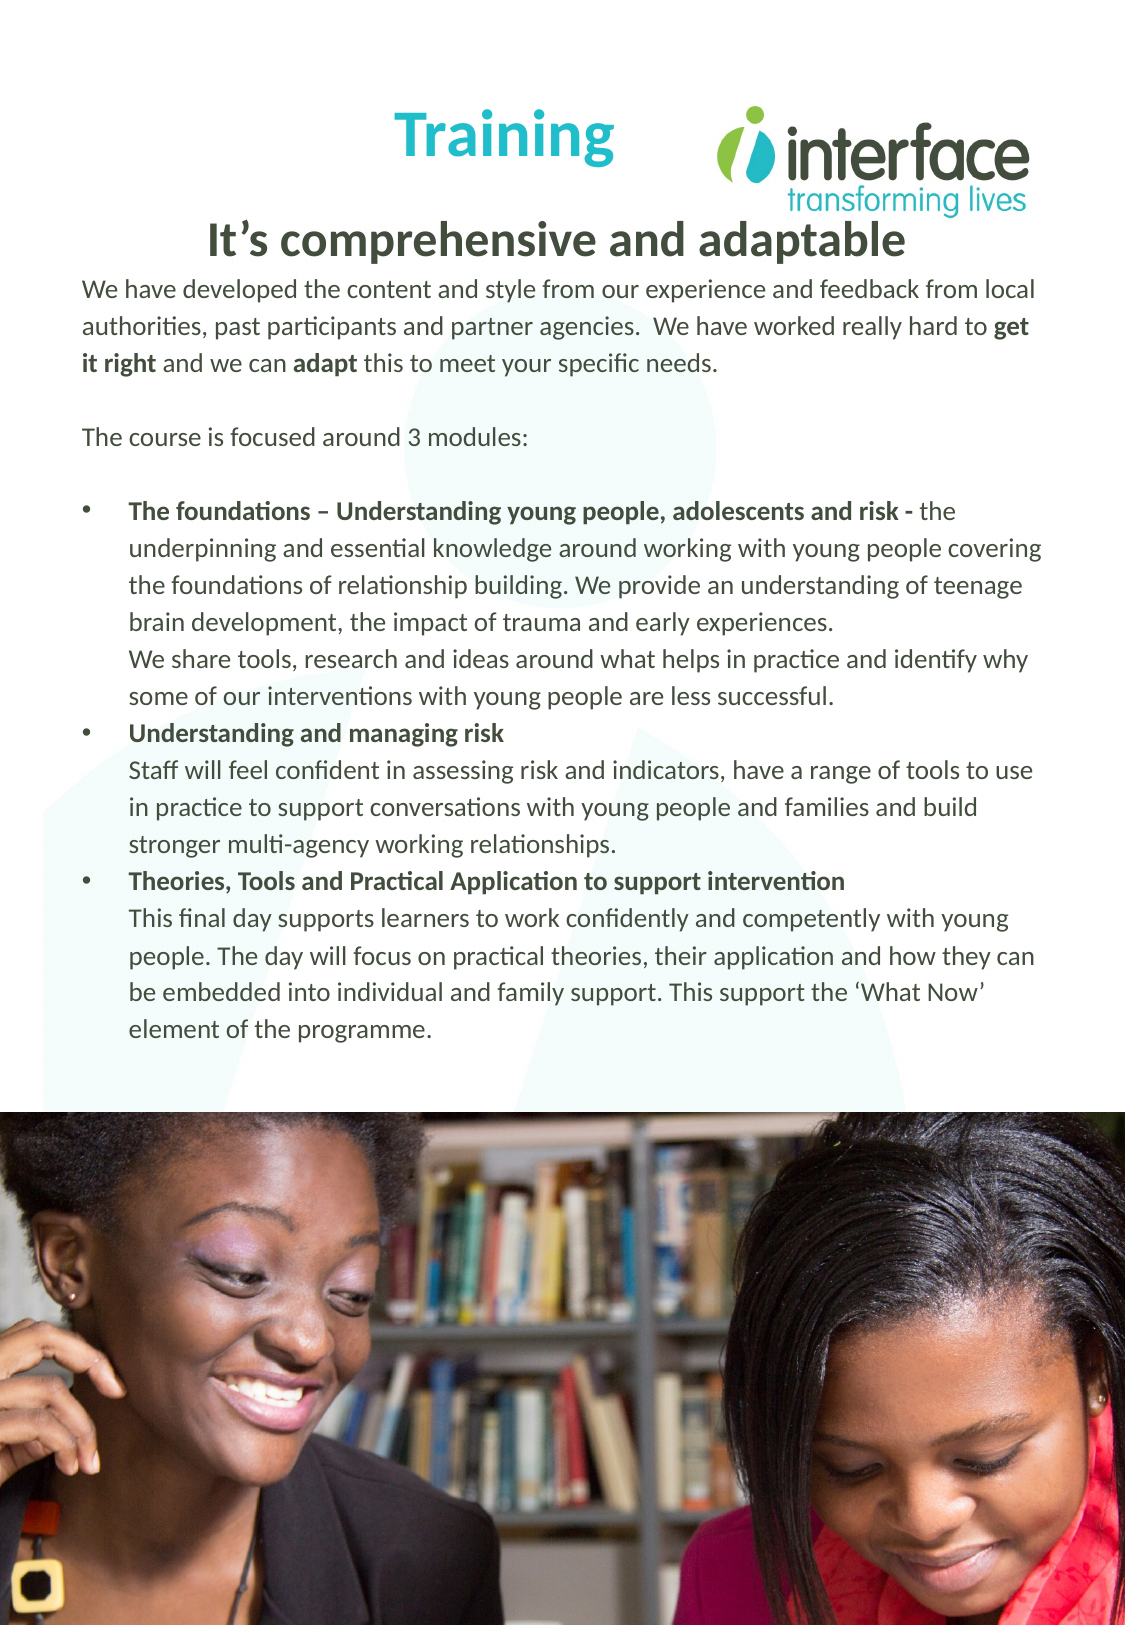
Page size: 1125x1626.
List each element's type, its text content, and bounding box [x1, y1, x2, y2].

picture [0, 0, 1125, 1625]
text_box Training [379, 71, 631, 177]
text_box It’s comprehensive and adaptable We have developed the content and style from our experience and feedback from local authorities, past participants and partner agencies. We have worked really hard to get it right and we can adapt this to meet your specific needs. The course is focused around 3 modules: The foundations – Understanding young people, adolescents and risk - the underpinning and essential knowledge around working with young people covering the foundations of relationship building. We provide an understanding of teenage brain development, the impact of trauma and early experiences. We share tools, research and ideas around what helps in practice and identify why some of our interventions with young people are less successful. Understanding and managing risk Staff will feel confident in assessing risk and indicators, have a range of tools to use in practice to support conversations with young people and families and build stronger multi-agency working relationships. Theories, Tools and Practical Application to support intervention This final day supports learners to work confidently and competently with young people. The day will focus on practical theories, their application and how they can be embedded into individual and family support. This support the ‘What Now’ element of the programme. [22, 190, 1103, 1089]
